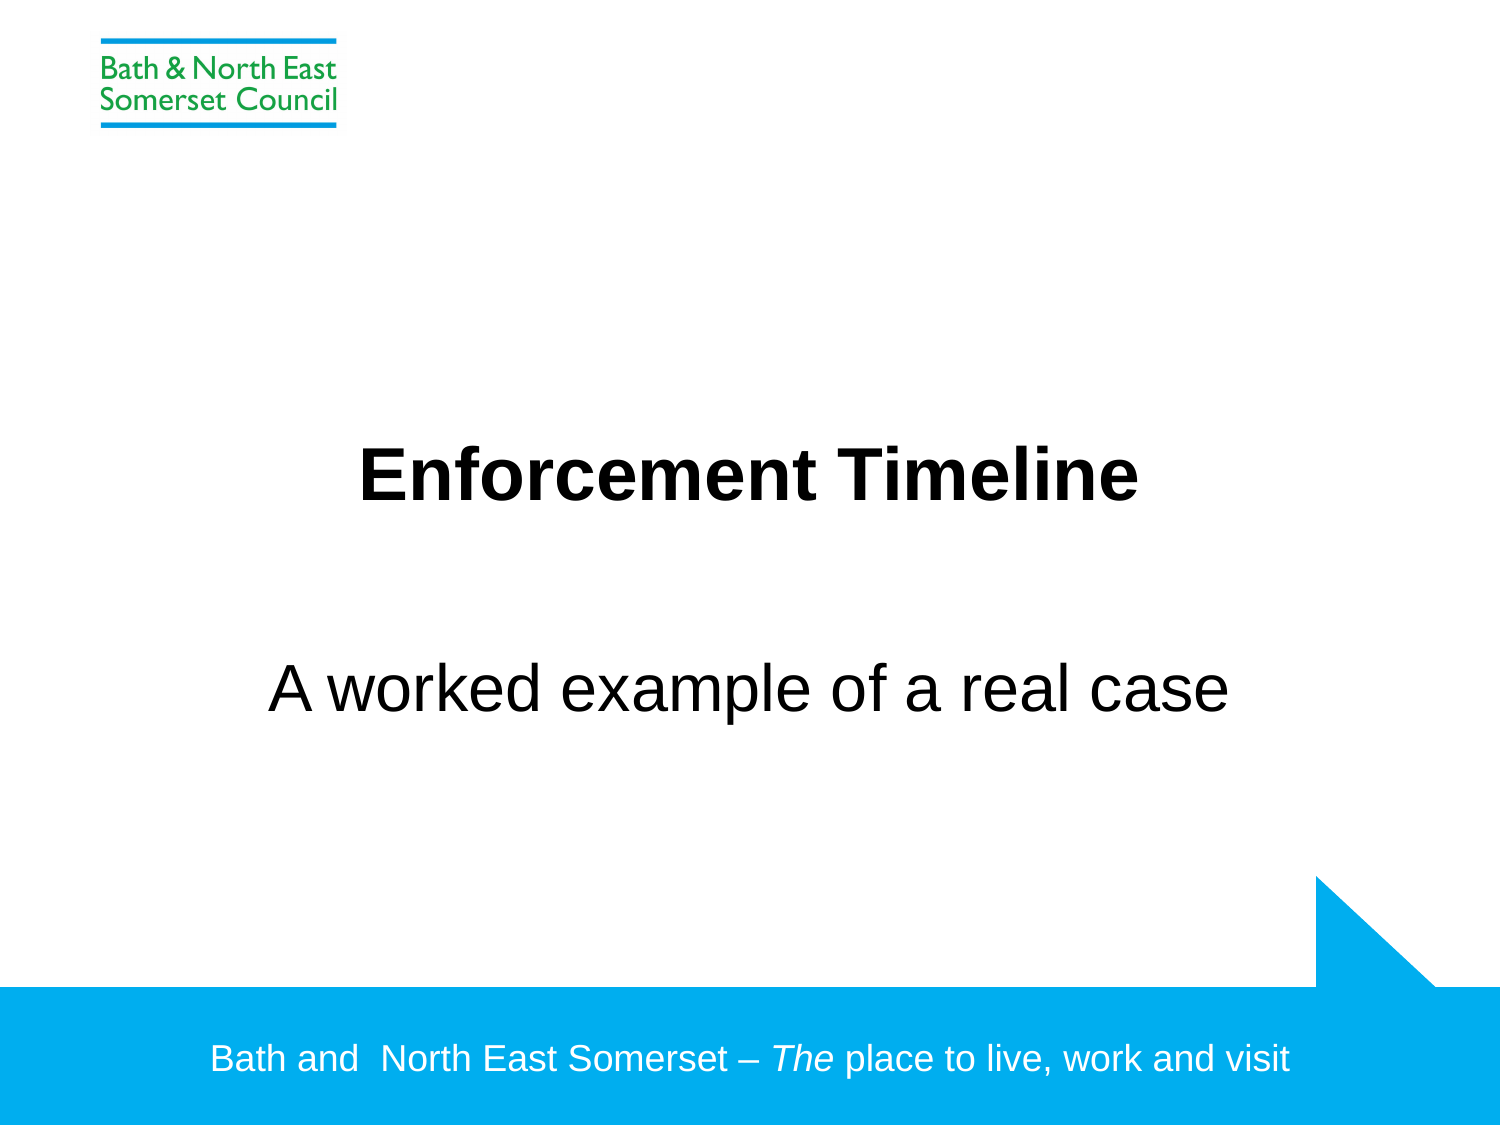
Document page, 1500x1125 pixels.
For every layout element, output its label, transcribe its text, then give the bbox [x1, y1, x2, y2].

title Enforcement Timeline [112, 349, 1388, 591]
subtitle A worked example of a real case [225, 637, 1275, 925]
picture [90, 31, 347, 136]
